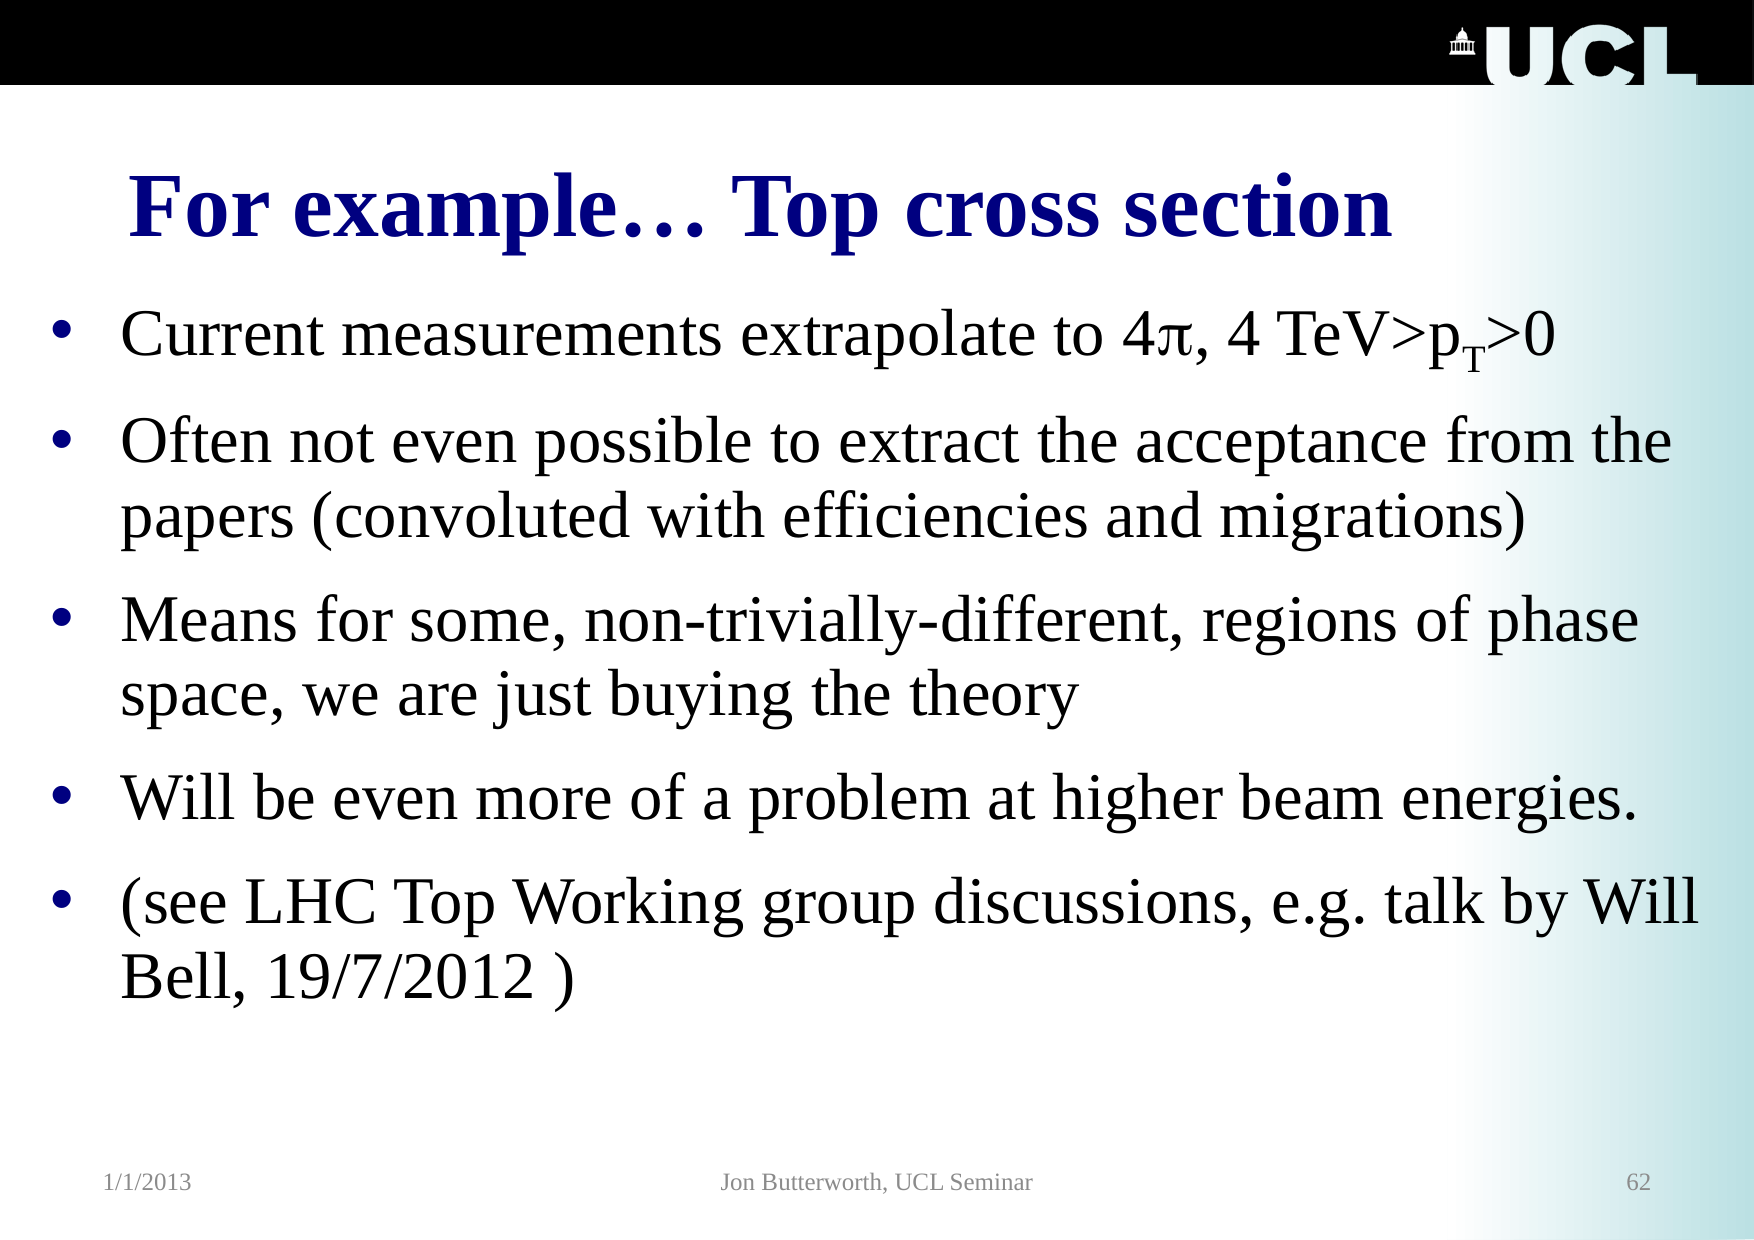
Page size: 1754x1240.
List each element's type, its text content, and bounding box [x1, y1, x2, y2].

title For example… Top cross section [128, 102, 1627, 288]
footer Jon Butterworth, UCL Seminar [599, 1148, 1155, 1215]
picture [0, 0, 1754, 85]
list Current measurements extrapolate to 4p, 4 TeV>pT>0 Often not even possible to extract the acceptance from the papers (convoluted with efficiencies and migrations) Means for some, non-trivially-different, regions of phase space, we are just buying the theory Will be even more of a problem at higher beam energies. (see LHC Top Working group discussions, e.g. talk by Will Bell, 19/7/2012 ) [38, 288, 1728, 1126]
slide_number 62 [1257, 1148, 1667, 1215]
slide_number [87, 1148, 497, 1215]
